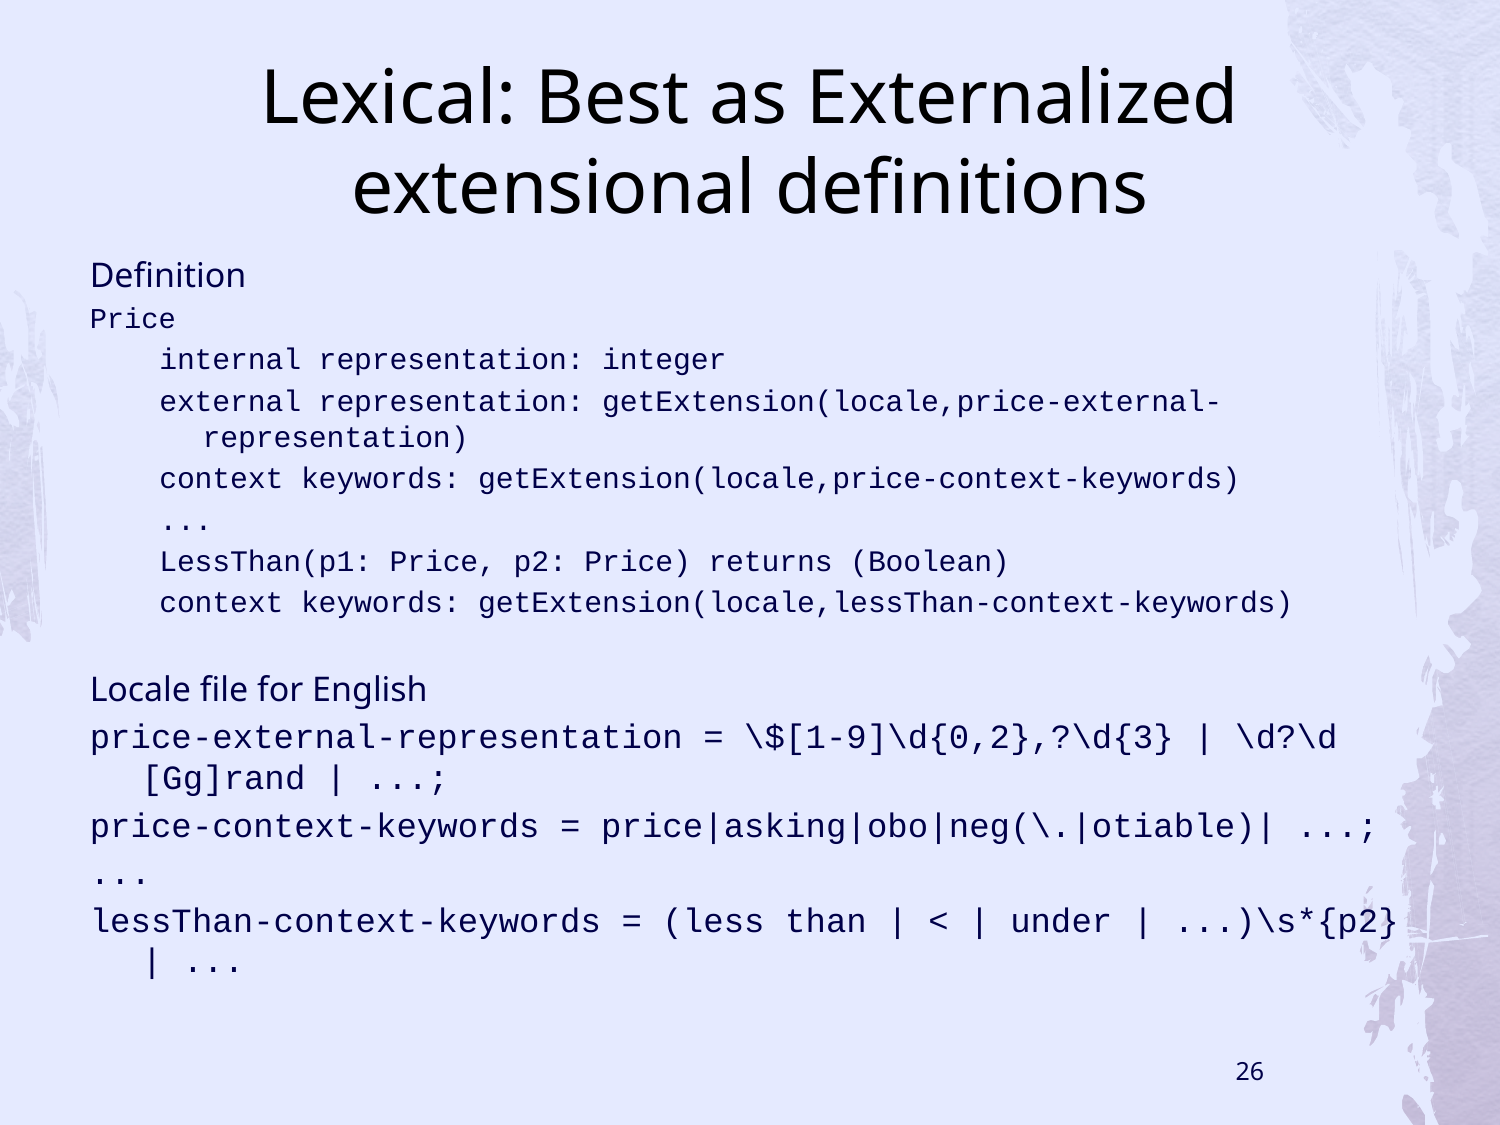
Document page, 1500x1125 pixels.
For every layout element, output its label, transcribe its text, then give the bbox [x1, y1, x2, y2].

title Lexical: Best as Externalized extensional definitions [75, 45, 1425, 233]
slide_number 26 [1074, 1042, 1425, 1103]
list Definition Price internal representation: integer external representation: getExtension(locale,price-external-representation) context keywords: getExtension(locale,price-context-keywords) ... LessThan(p1: Price, p2: Price) returns (Boolean) context keywords: getExtension(locale,lessThan-context-keywords) Locale file for English price-external-representation = \$[1-9]\d{0,2},?\d{3} | \d?\d [Gg]rand | ...; price-context-keywords = price|asking|obo|neg(\.|otiable)| ...; ... lessThan-context-keywords = (less than | < | under | ...)\s*{p2} | ... [75, 246, 1425, 989]
